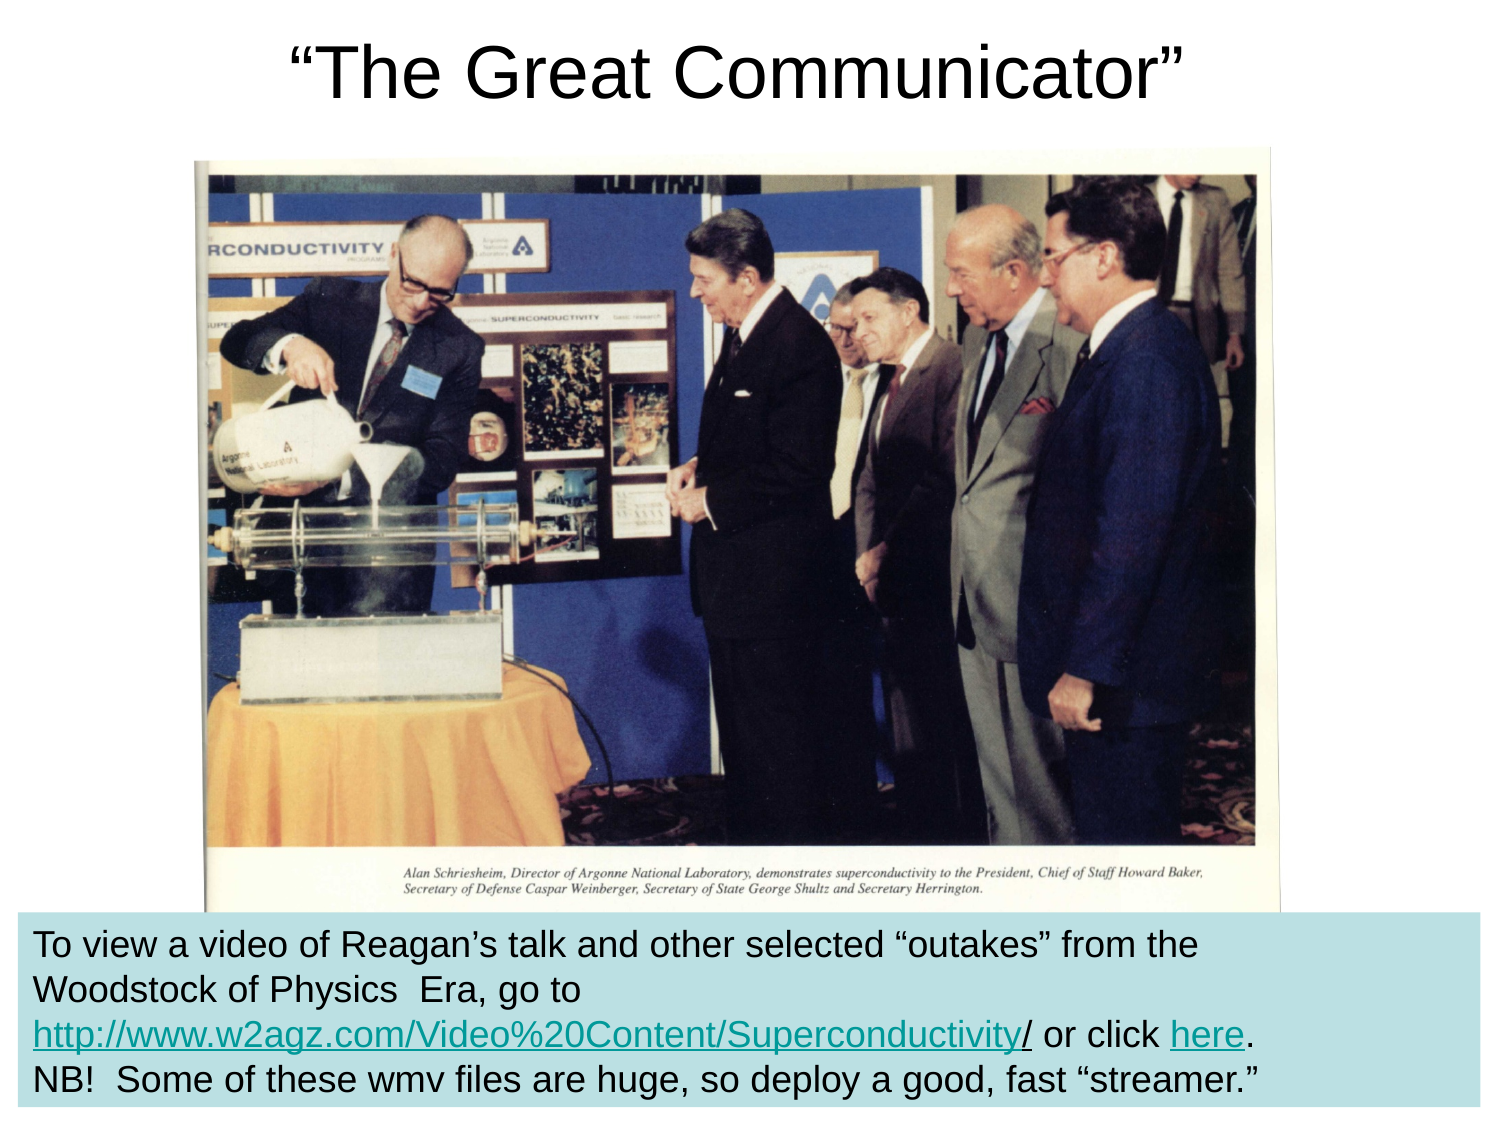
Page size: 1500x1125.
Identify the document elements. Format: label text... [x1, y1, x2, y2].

text_box To view a video of Reagan’s talk and other selected “outakes” from the Woodstock of Physics Era, go to http://www.w2agz.com/Video%20Content/Superconductivity/ or click here. NB! Some of these wmv files are huge, so deploy a good, fast “streamer.” [17, 912, 1481, 1108]
title “The Great Communicator” [150, 12, 1325, 125]
picture [187, 137, 1288, 960]
